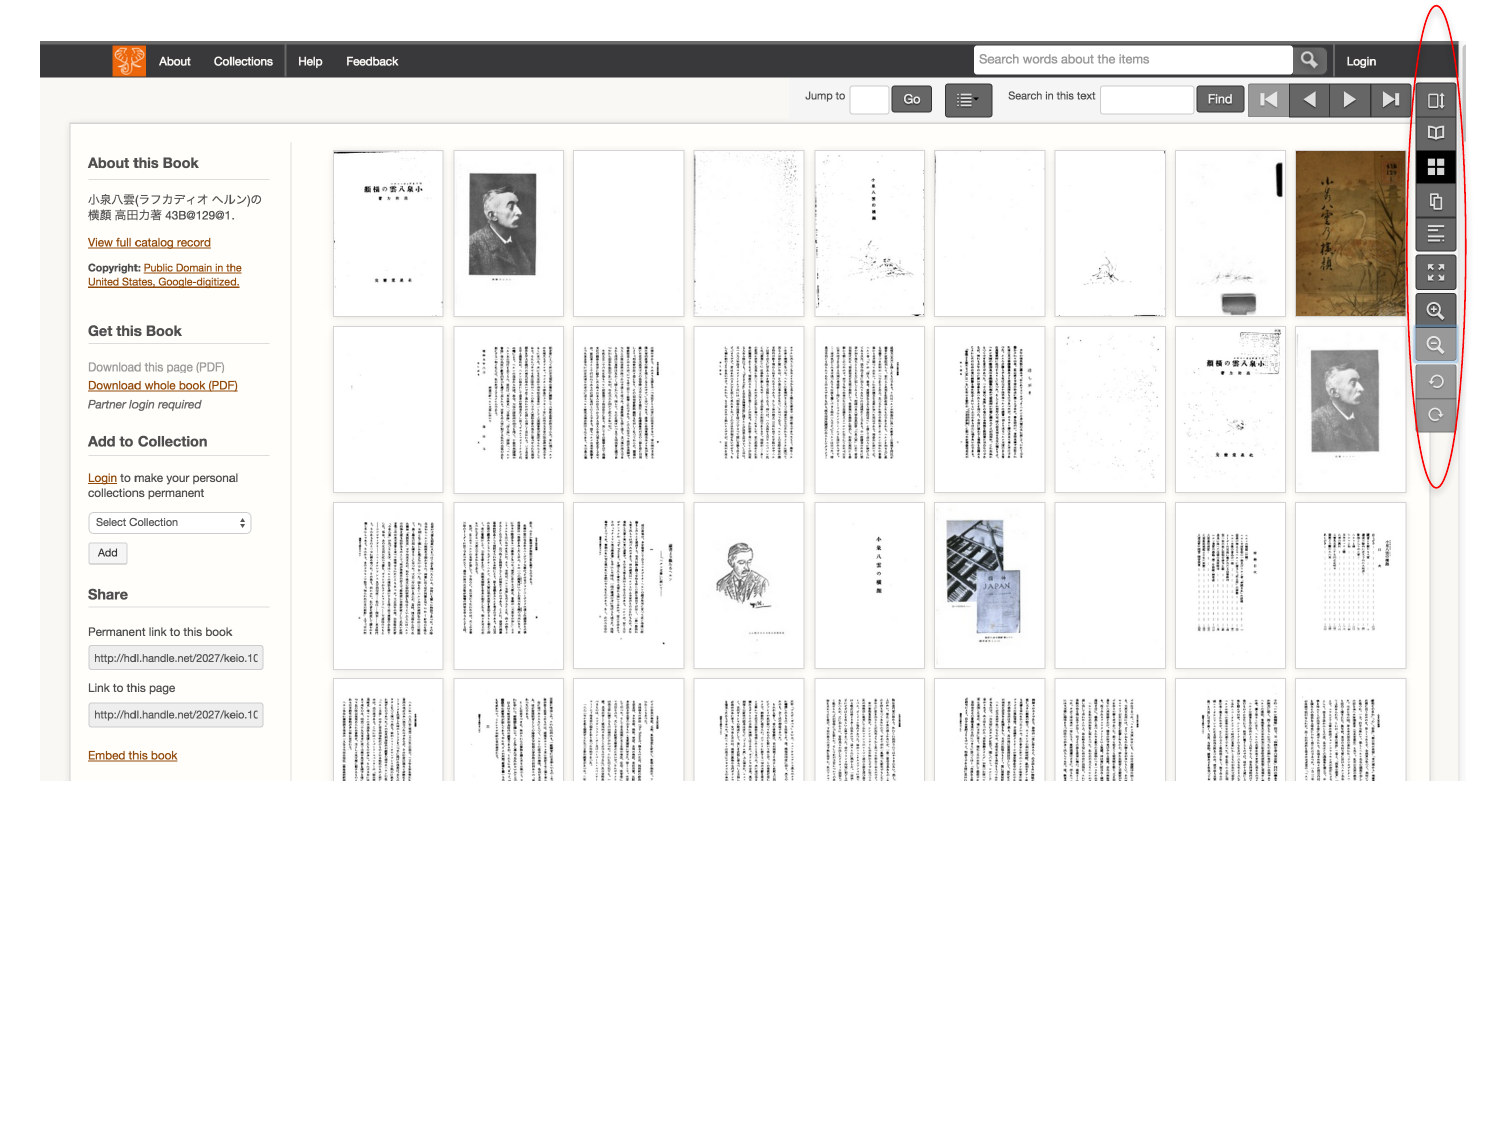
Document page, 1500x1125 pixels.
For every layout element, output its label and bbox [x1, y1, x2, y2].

picture [40, 41, 1466, 781]
text_box [1420, 4, 1453, 39]
